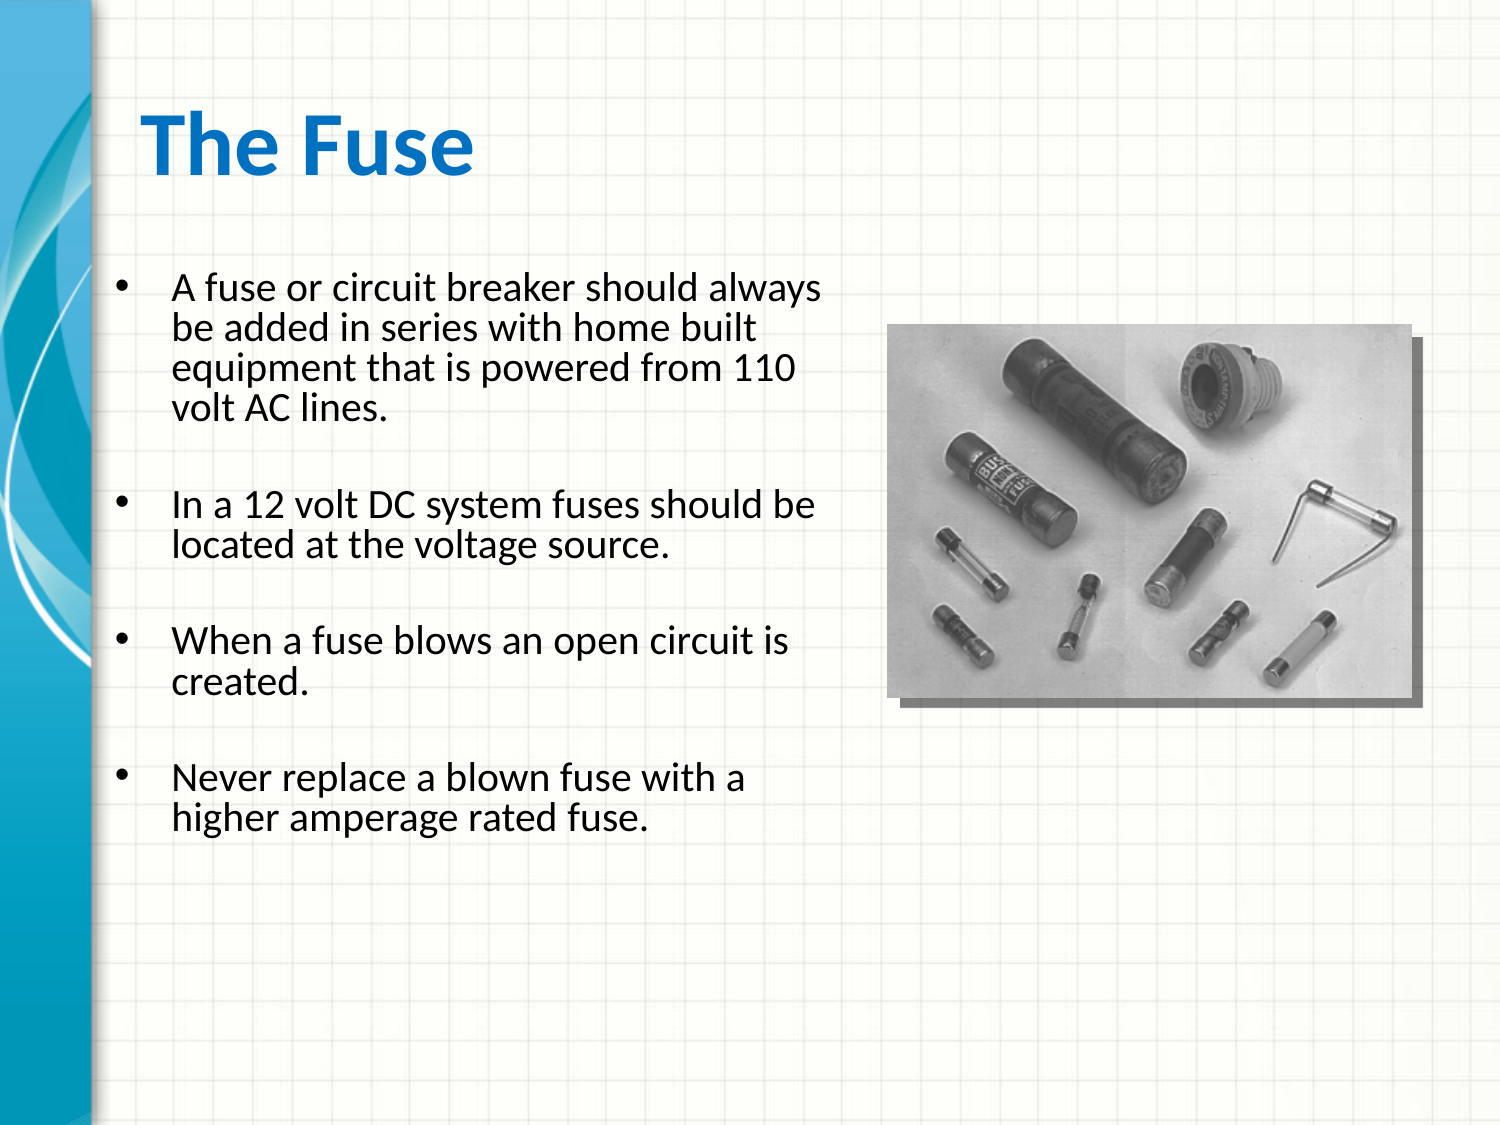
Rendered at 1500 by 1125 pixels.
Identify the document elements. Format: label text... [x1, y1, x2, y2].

title The Fuse [125, 45, 1450, 233]
list A fuse or circuit breaker should always be added in series with home built equipment that is powered from 110 volt AC lines. In a 12 volt DC system fuses should be located at the voltage source. When a fuse blows an open circuit is created. Never replace a blown fuse with a higher amperage rated fuse. [99, 262, 838, 938]
picture [0, 0, 1500, 1125]
